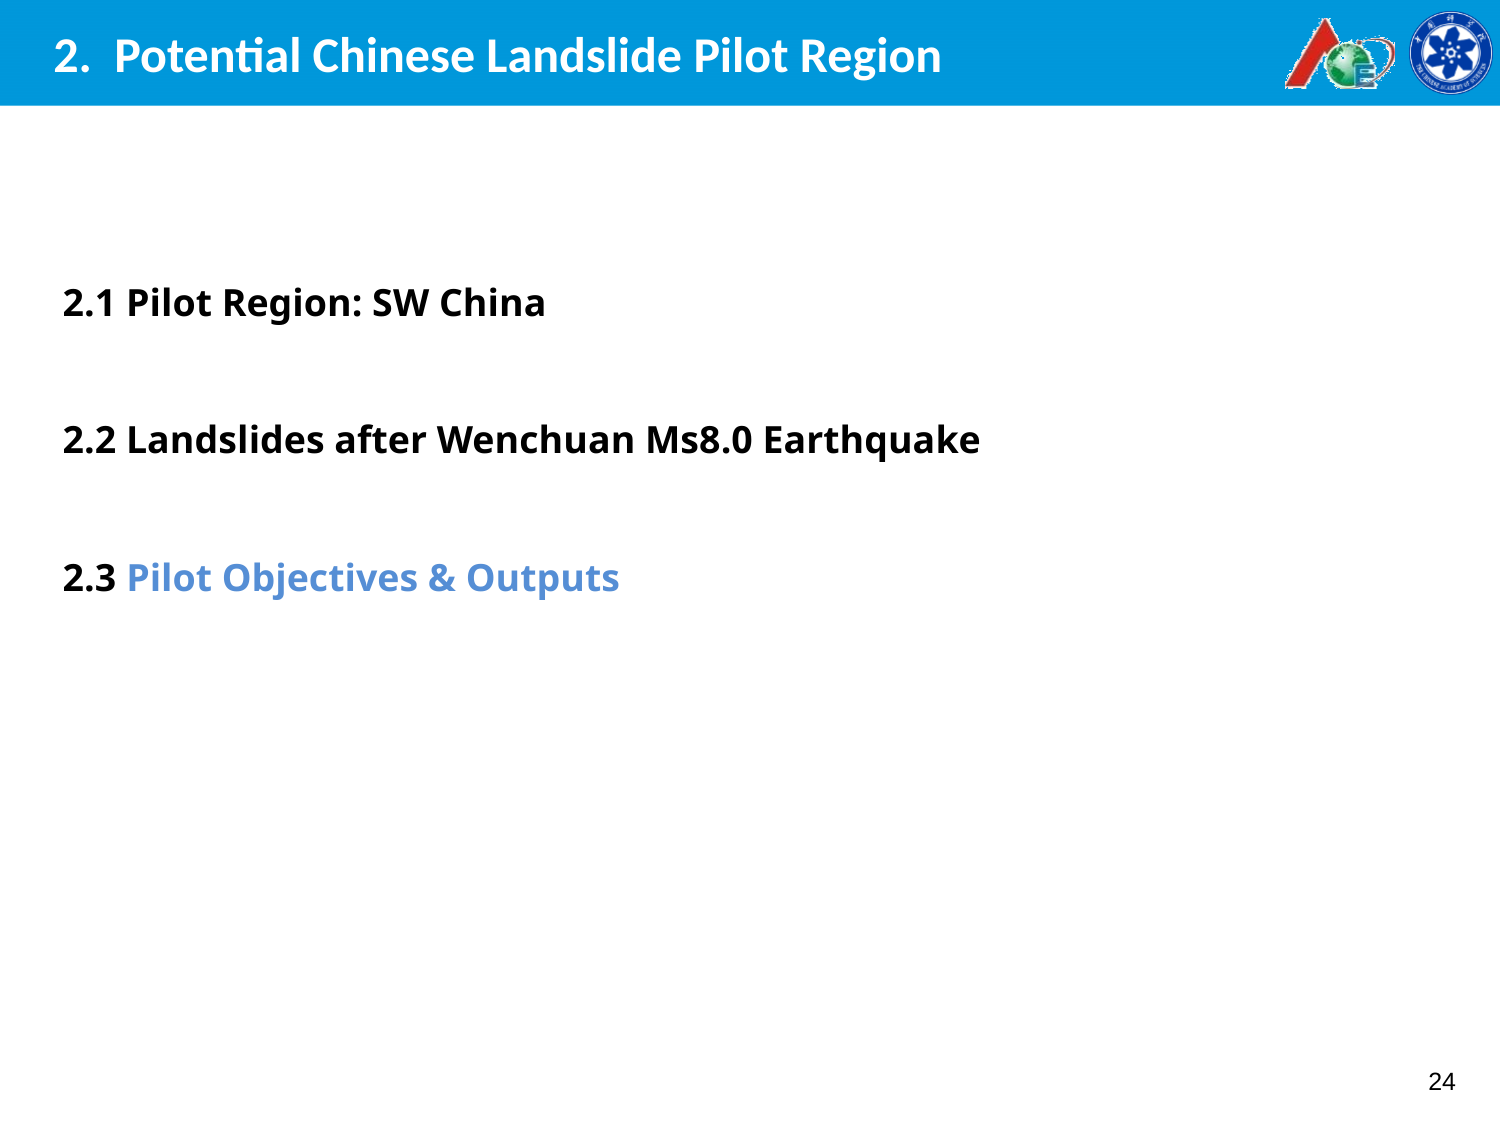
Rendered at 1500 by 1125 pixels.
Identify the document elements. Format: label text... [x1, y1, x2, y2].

title 2. Potential Chinese Landslide Pilot Region [38, 1, 1269, 104]
text_box 2.1 Pilot Region: SW China 2.2 Landslides after Wenchuan Ms8.0 Earthquake 2.3 Pilot Objectives & Outputs [38, 204, 1457, 607]
picture [1286, 19, 1394, 88]
picture [1410, 12, 1492, 94]
